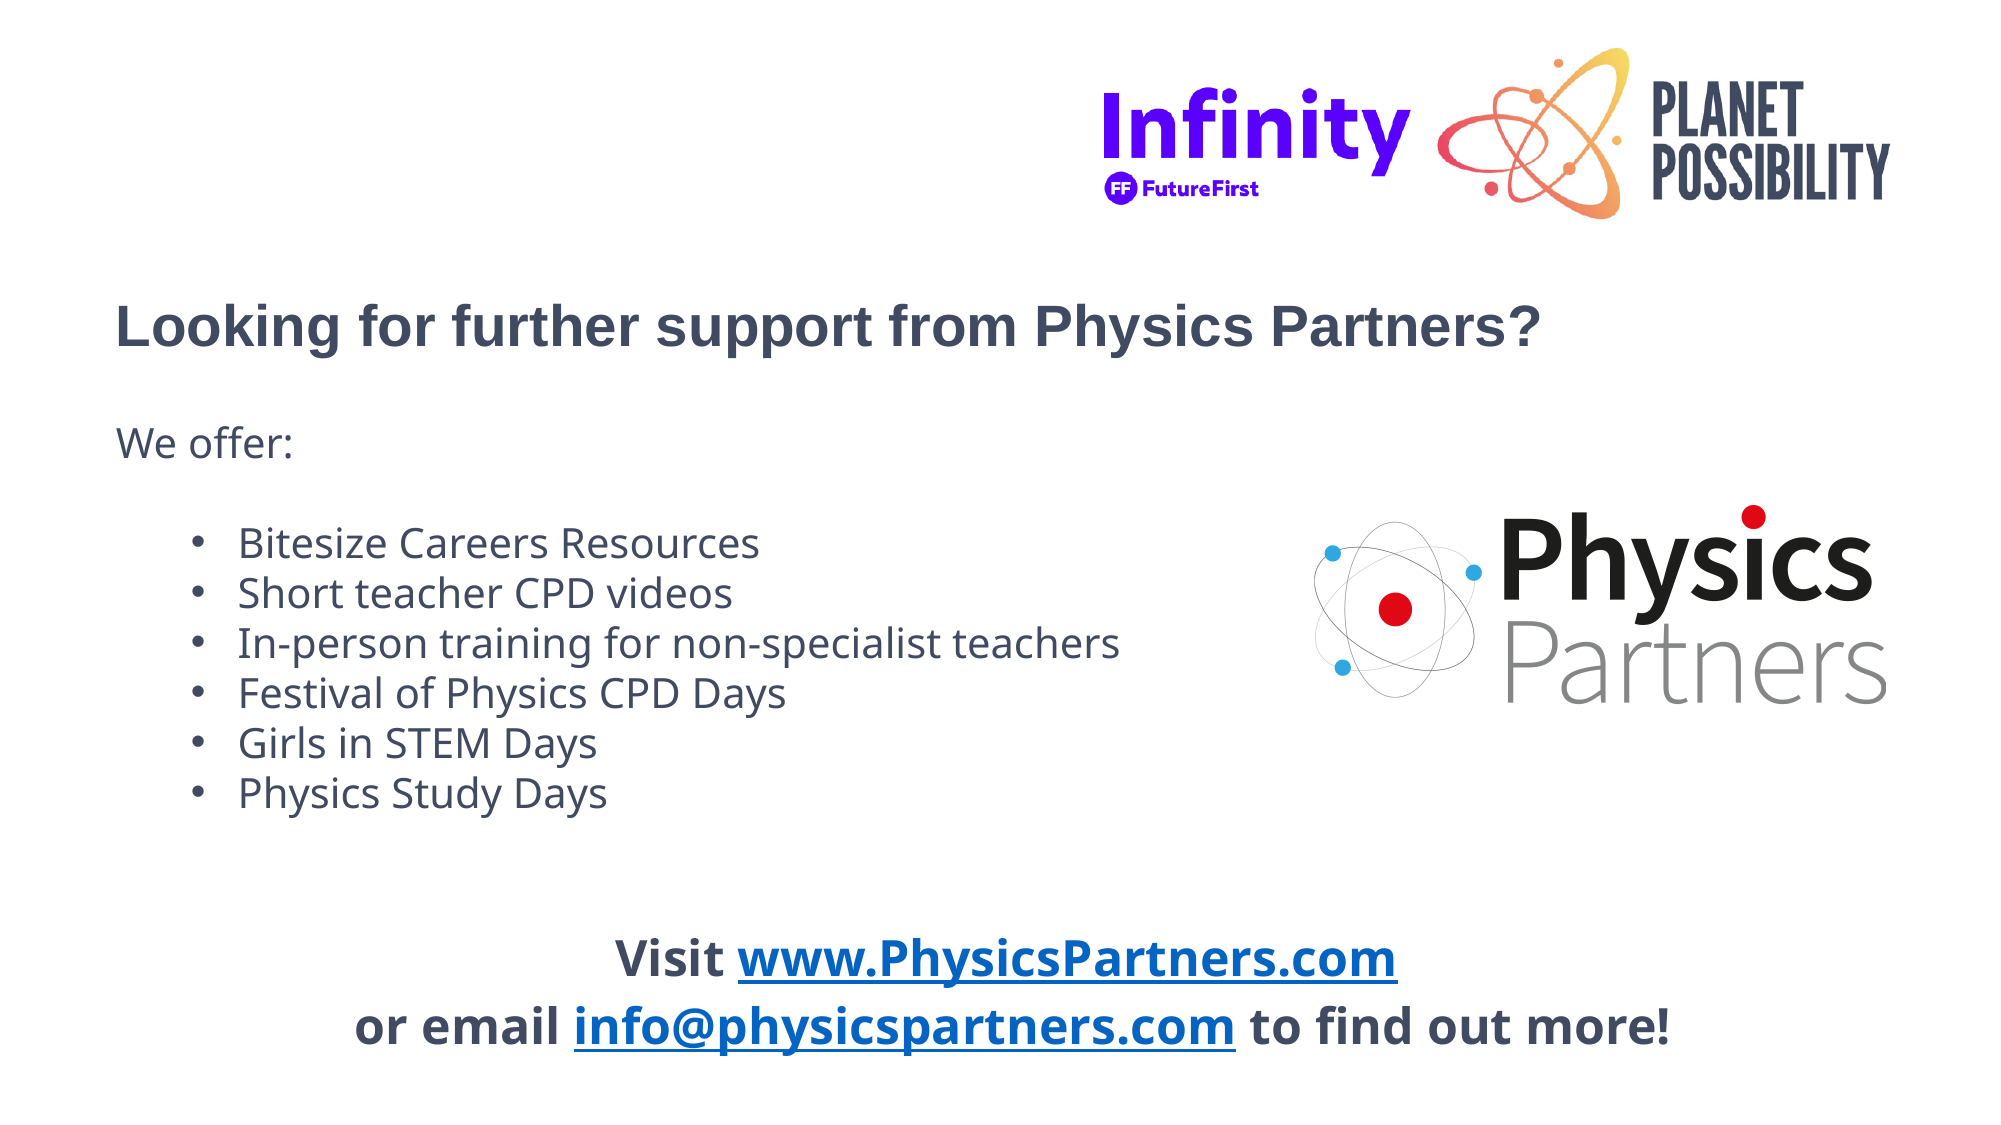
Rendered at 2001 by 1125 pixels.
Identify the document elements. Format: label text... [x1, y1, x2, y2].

text_box Visit www.PhysicsPartners.com or email info@physicspartners.com to find out more! [326, 850, 1700, 1125]
picture [1298, 458, 1899, 759]
text_box We offer: Bitesize Careers Resources Short teacher CPD videos In-person training for non-specialist teachers Festival of Physics CPD Days Girls in STEM Days Physics Study Days [100, 409, 1566, 974]
picture [1383, 44, 1944, 223]
text_box Looking for further support from Physics Partners? [101, 280, 1639, 366]
